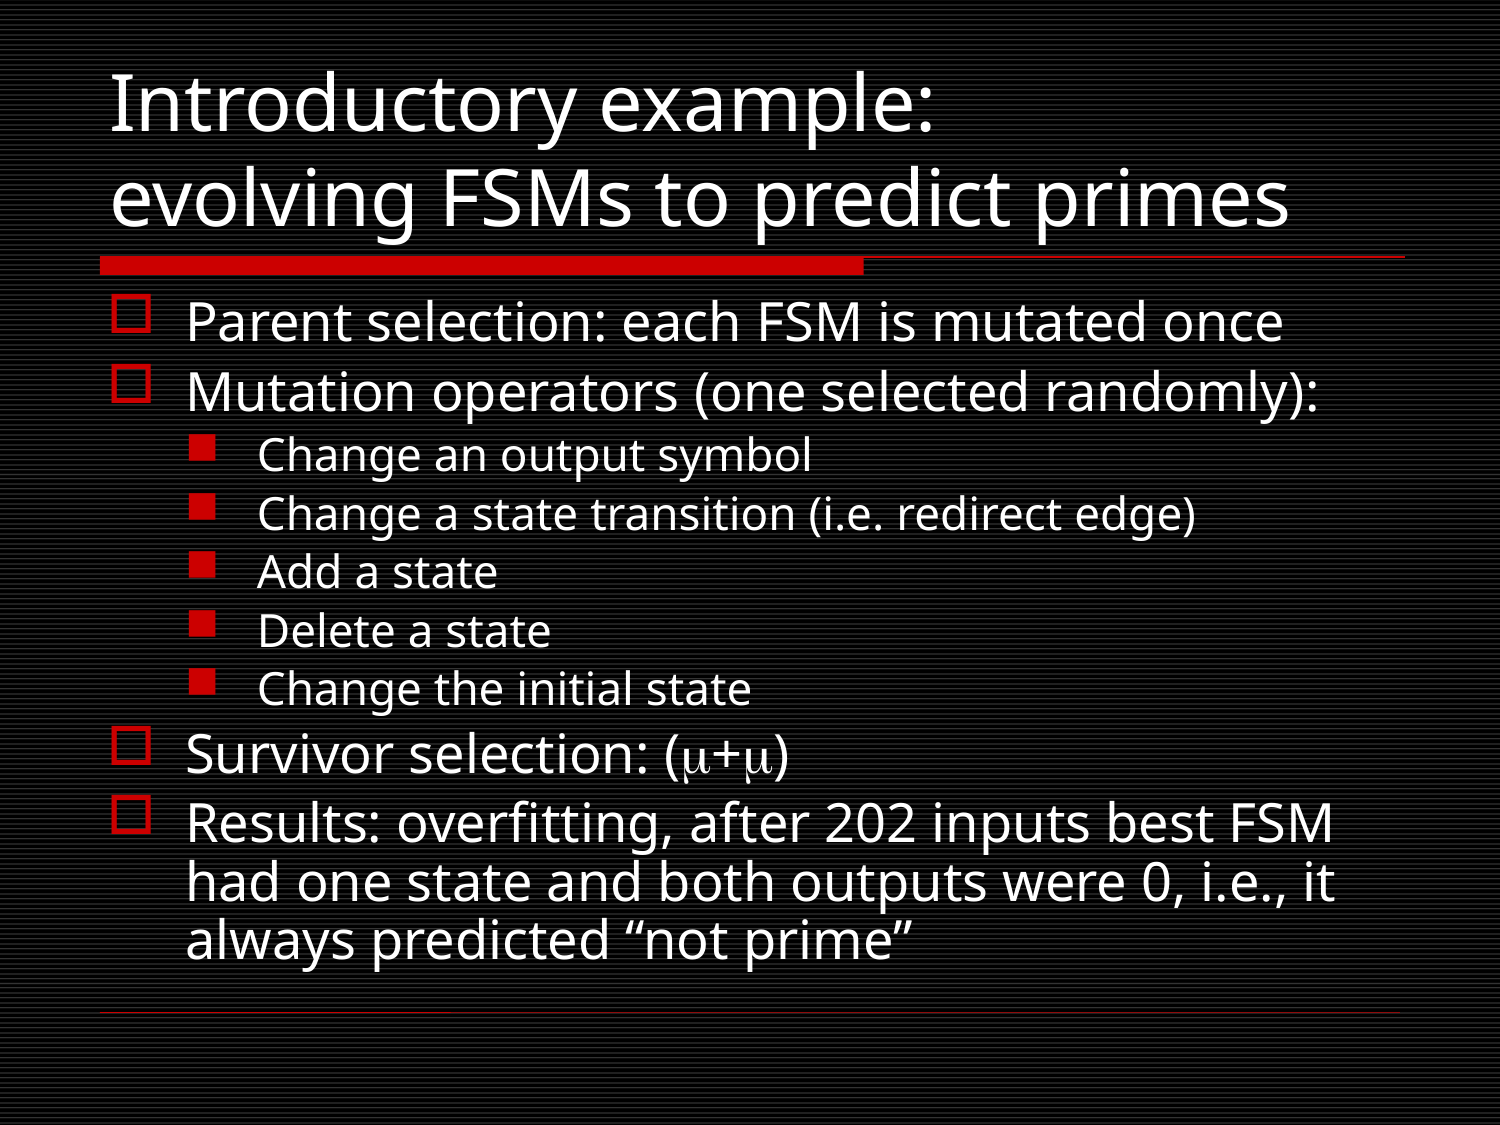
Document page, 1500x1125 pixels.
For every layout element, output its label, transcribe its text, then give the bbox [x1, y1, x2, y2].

picture [0, 0, 1500, 1125]
list Parent selection: each FSM is mutated once Mutation operators (one selected randomly): Change an output symbol Change a state transition (i.e. redirect edge) Add a state Delete a state Change the initial state Survivor selection: (+) Results: overfitting, after 202 inputs best FSM had one state and both outputs were 0, i.e., it always predicted “not prime” [92, 287, 1406, 988]
title Introductory example: evolving FSMs to predict primes [94, 50, 1407, 250]
